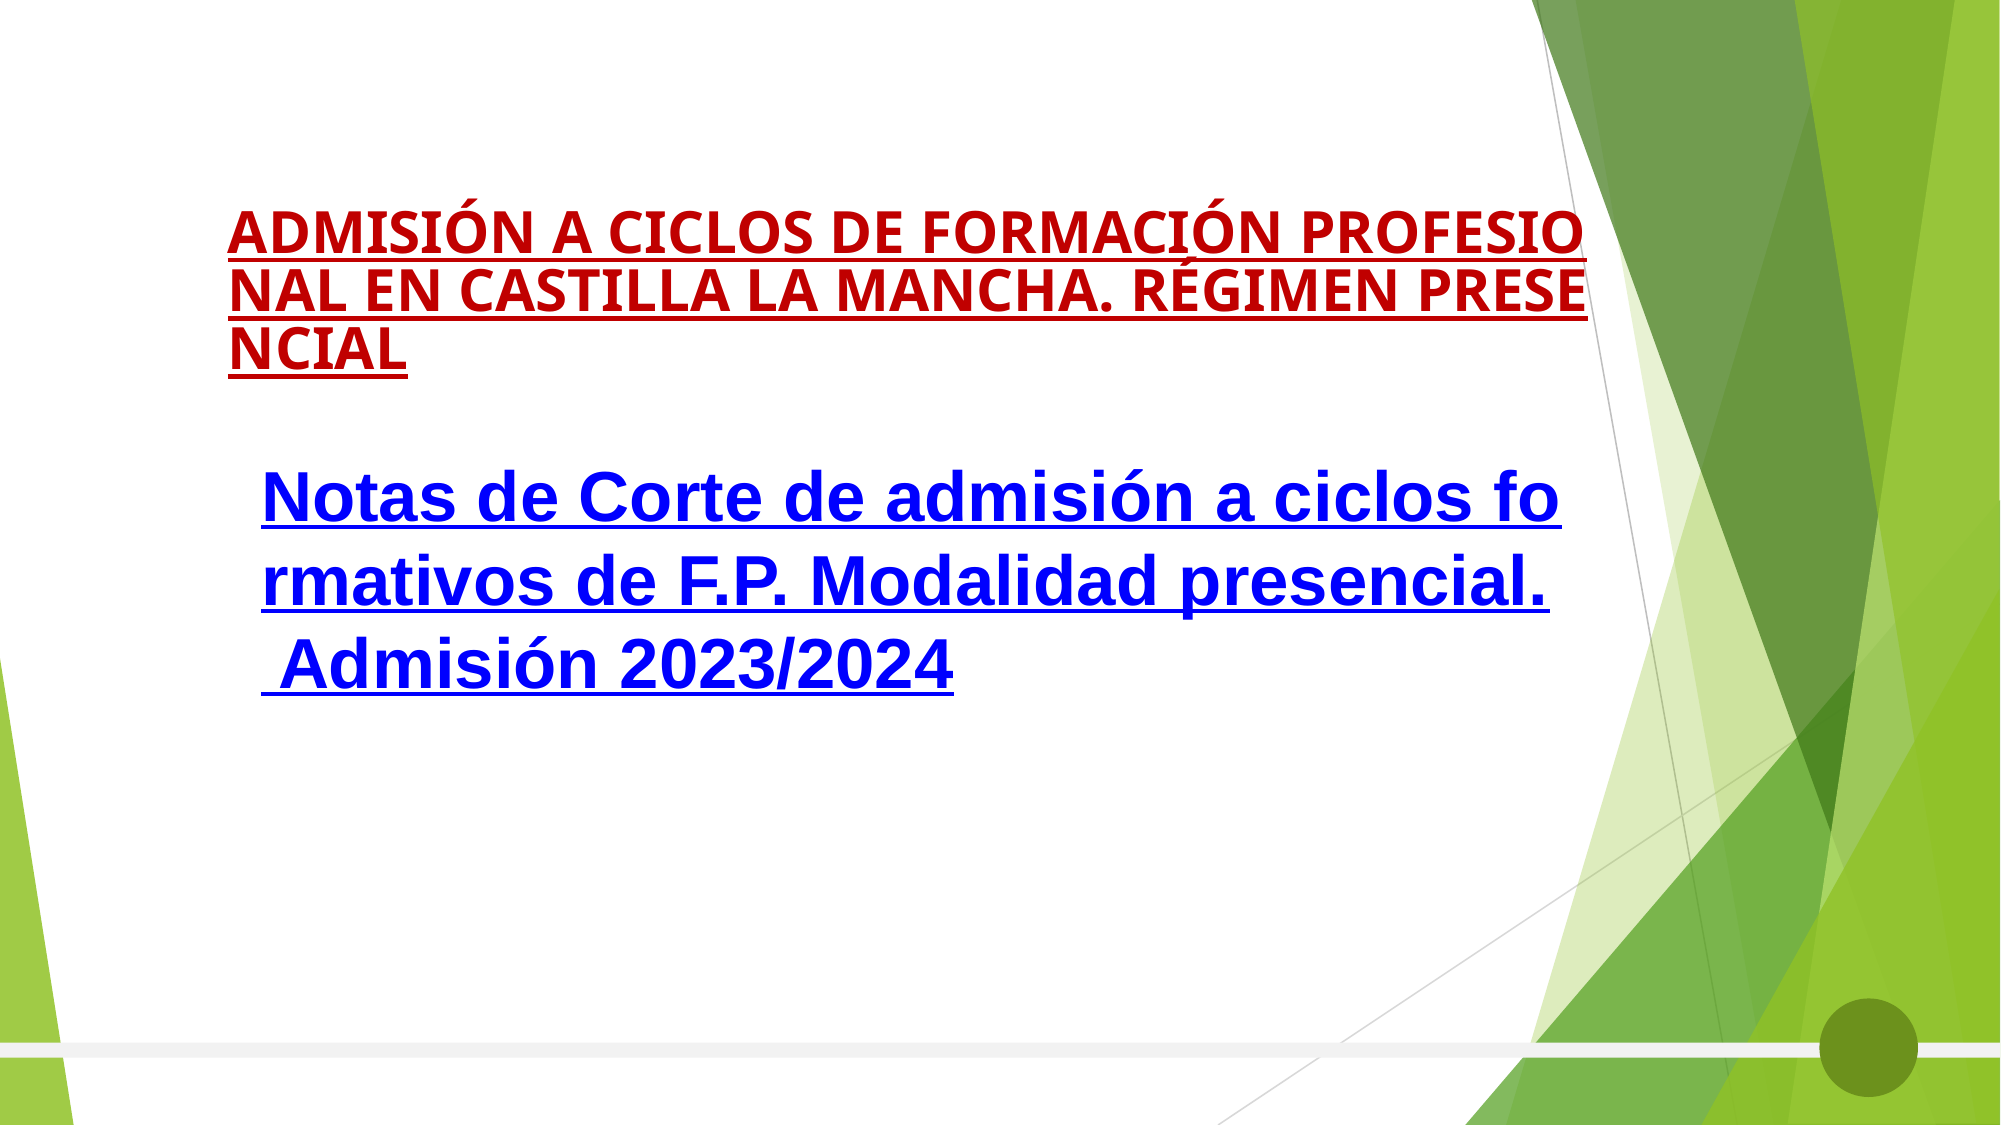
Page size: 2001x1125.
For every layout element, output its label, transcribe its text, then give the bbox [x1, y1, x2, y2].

text_box ADMISIÓN A CICLOS DE FORMACIÓN PROFESIONAL EN CASTILLA LA MANCHA. RÉGIMEN PRESENCIAL [212, 179, 1623, 290]
text_box Notas de Corte de admisión a ciclos formativos de F.P. Modalidad presencial. Admisión 2023/2024 [245, 422, 1581, 601]
